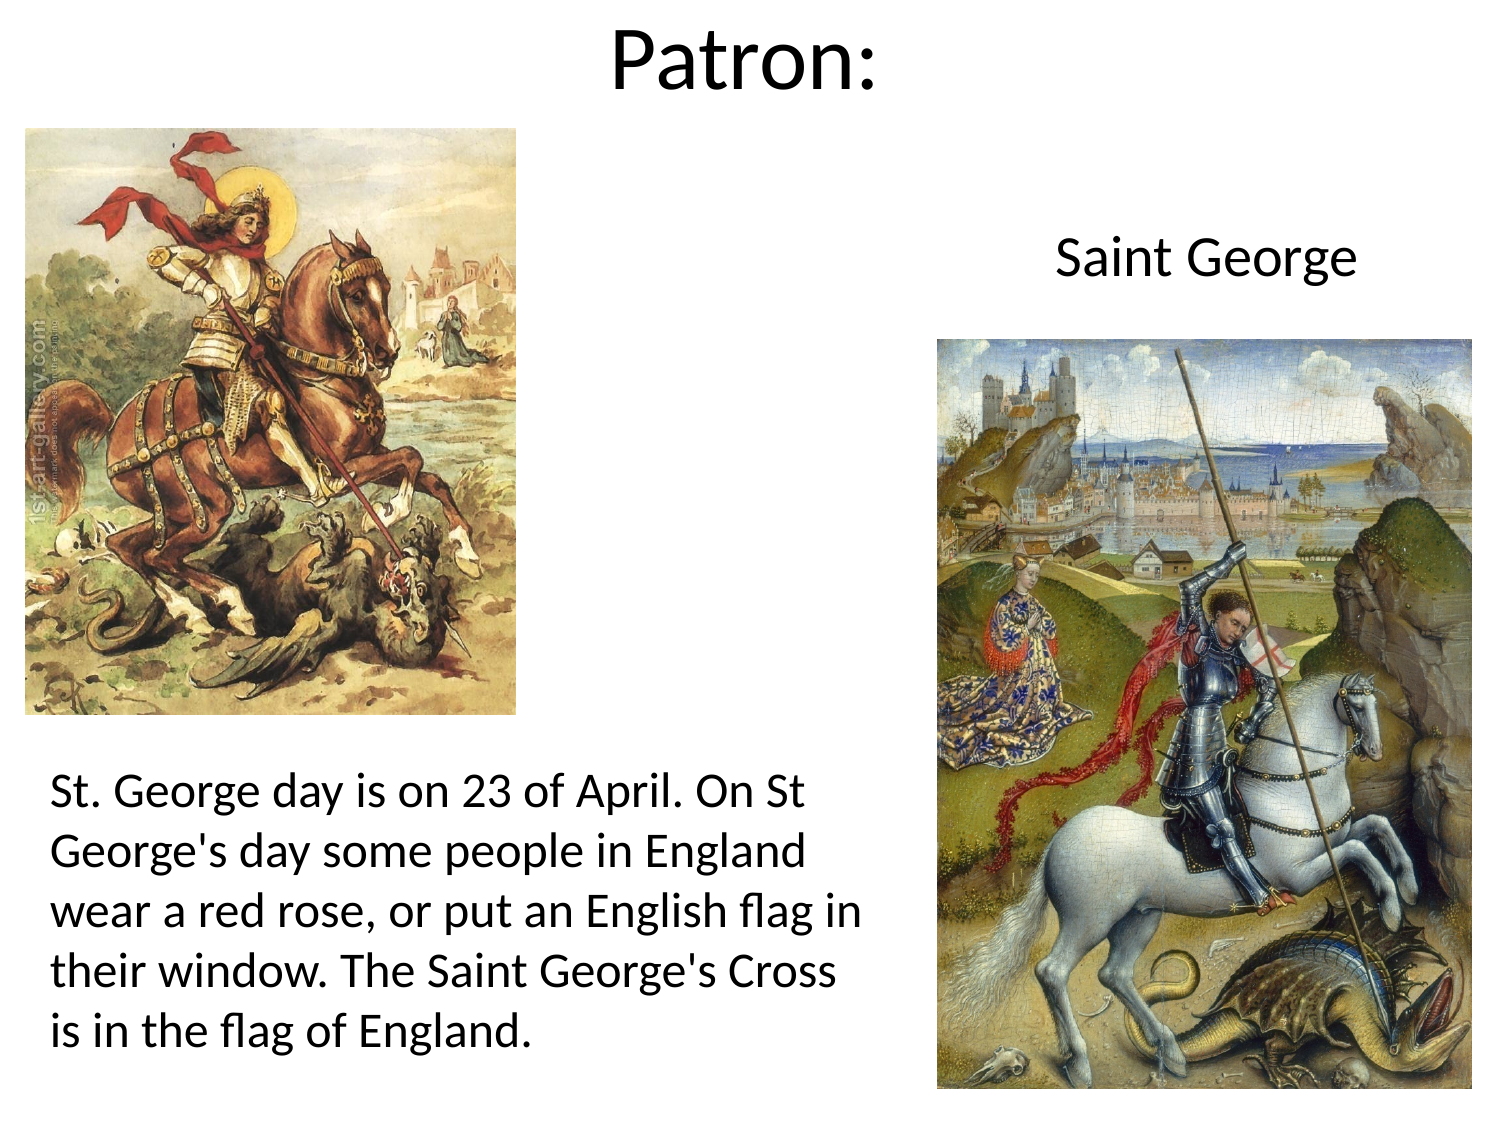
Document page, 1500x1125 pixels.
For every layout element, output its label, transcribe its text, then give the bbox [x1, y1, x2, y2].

text_box St. George day is on 23 of April. On St George's day some people in England wear a red rose, or put an English flag in their window. The Saint George's Cross is in the flag of England. [35, 749, 879, 1065]
text_box Saint George [1019, 210, 1395, 296]
title Patron: [70, 0, 1421, 176]
picture [25, 127, 516, 716]
picture [937, 339, 1472, 1089]
